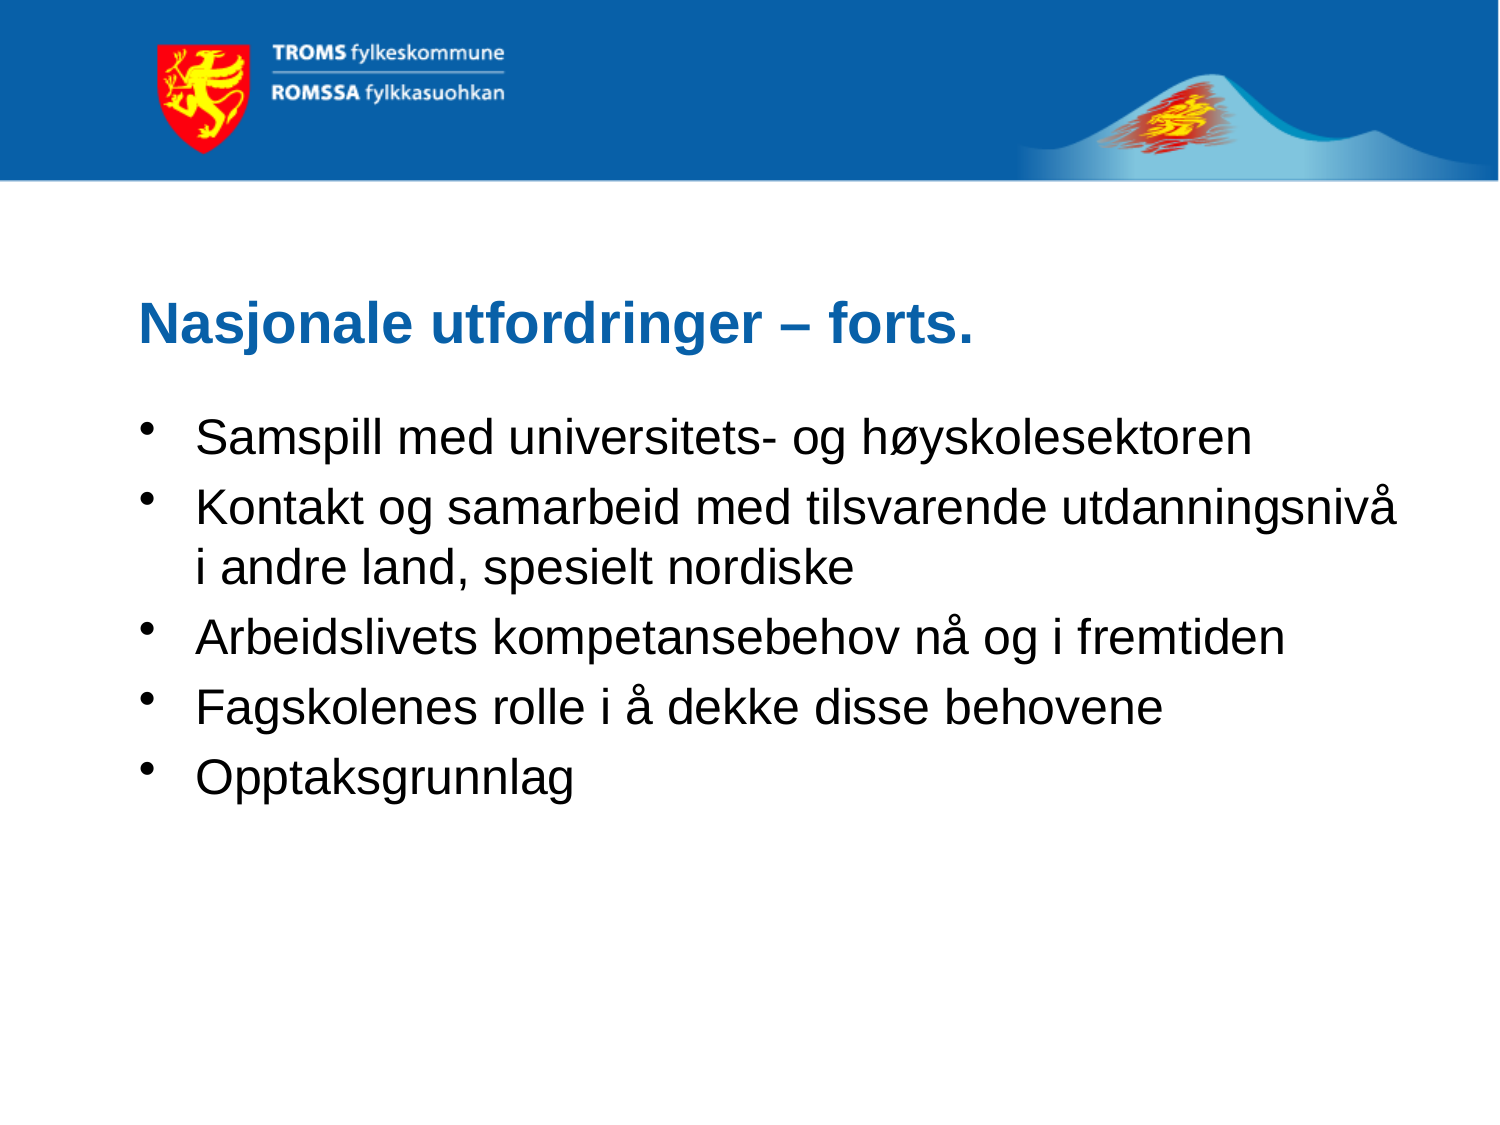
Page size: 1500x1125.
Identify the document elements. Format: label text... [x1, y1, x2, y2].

list Samspill med universitets- og høyskolesektoren Kontakt og samarbeid med tilsvarende utdanningsnivå i andre land, spesielt nordiske Arbeidslivets kompetansebehov nå og i fremtiden Fagskolenes rolle i å dekke disse behovene Opptaksgrunnlag [123, 396, 1426, 1006]
title Nasjonale utfordringer – forts. [123, 243, 1426, 396]
picture [0, 0, 1500, 182]
